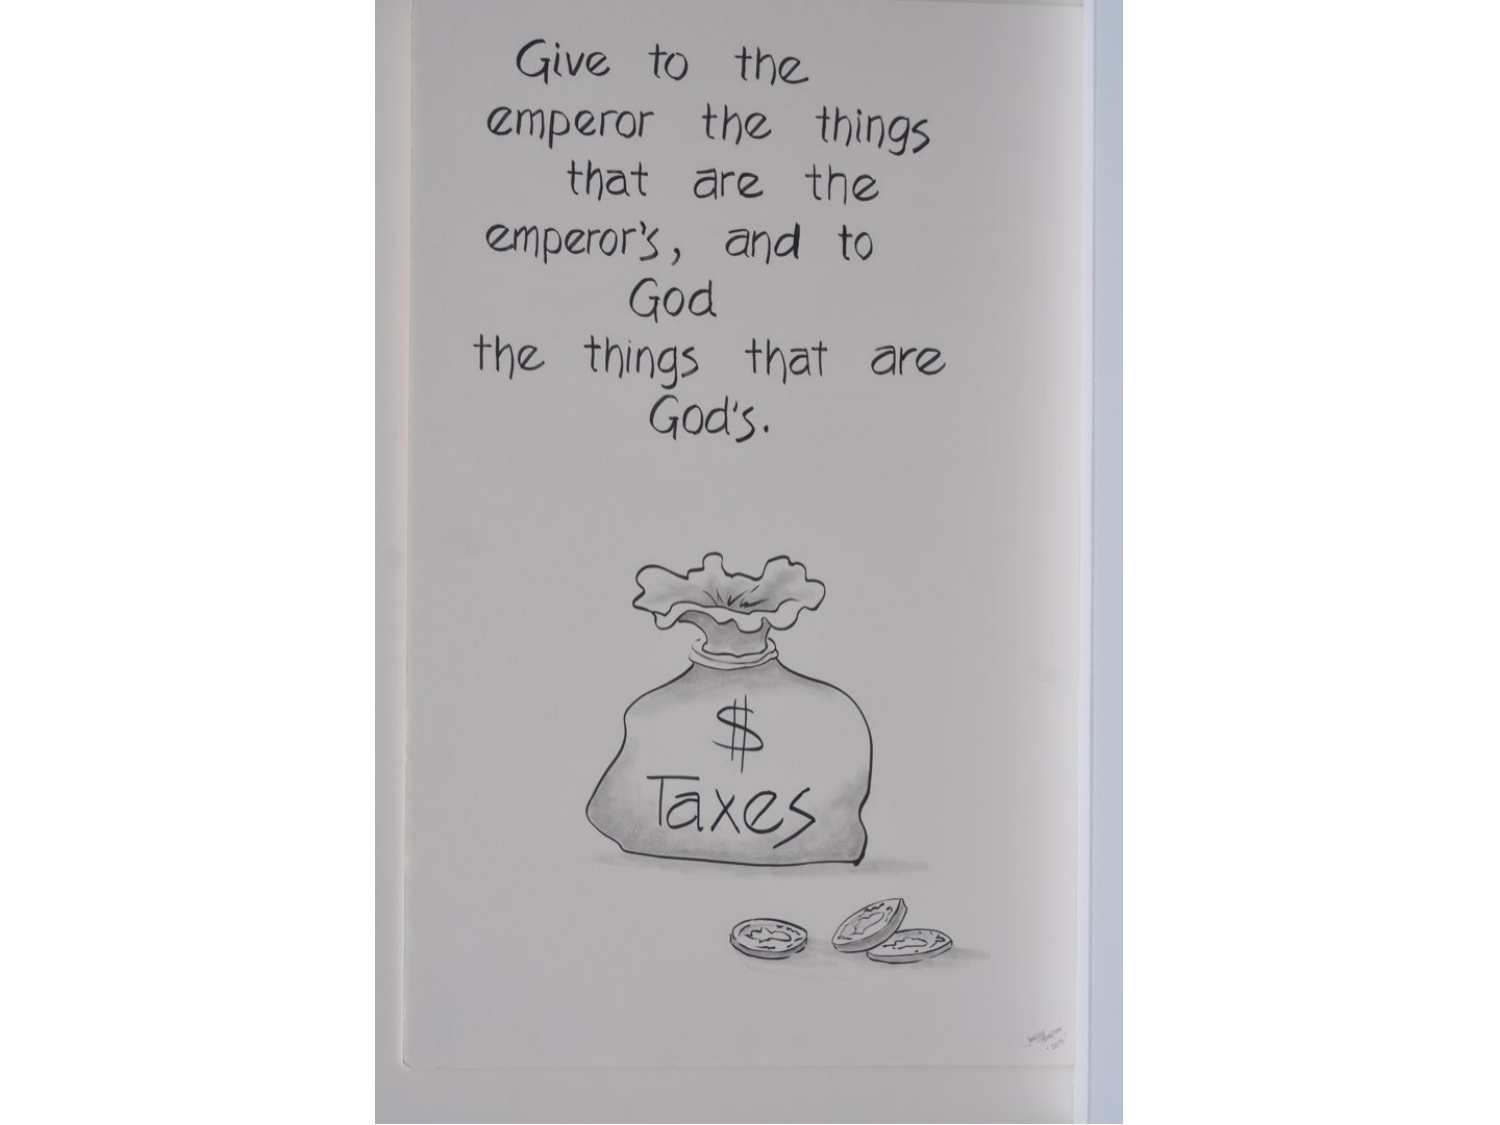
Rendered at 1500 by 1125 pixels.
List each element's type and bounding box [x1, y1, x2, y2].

picture [374, 0, 1123, 1125]
